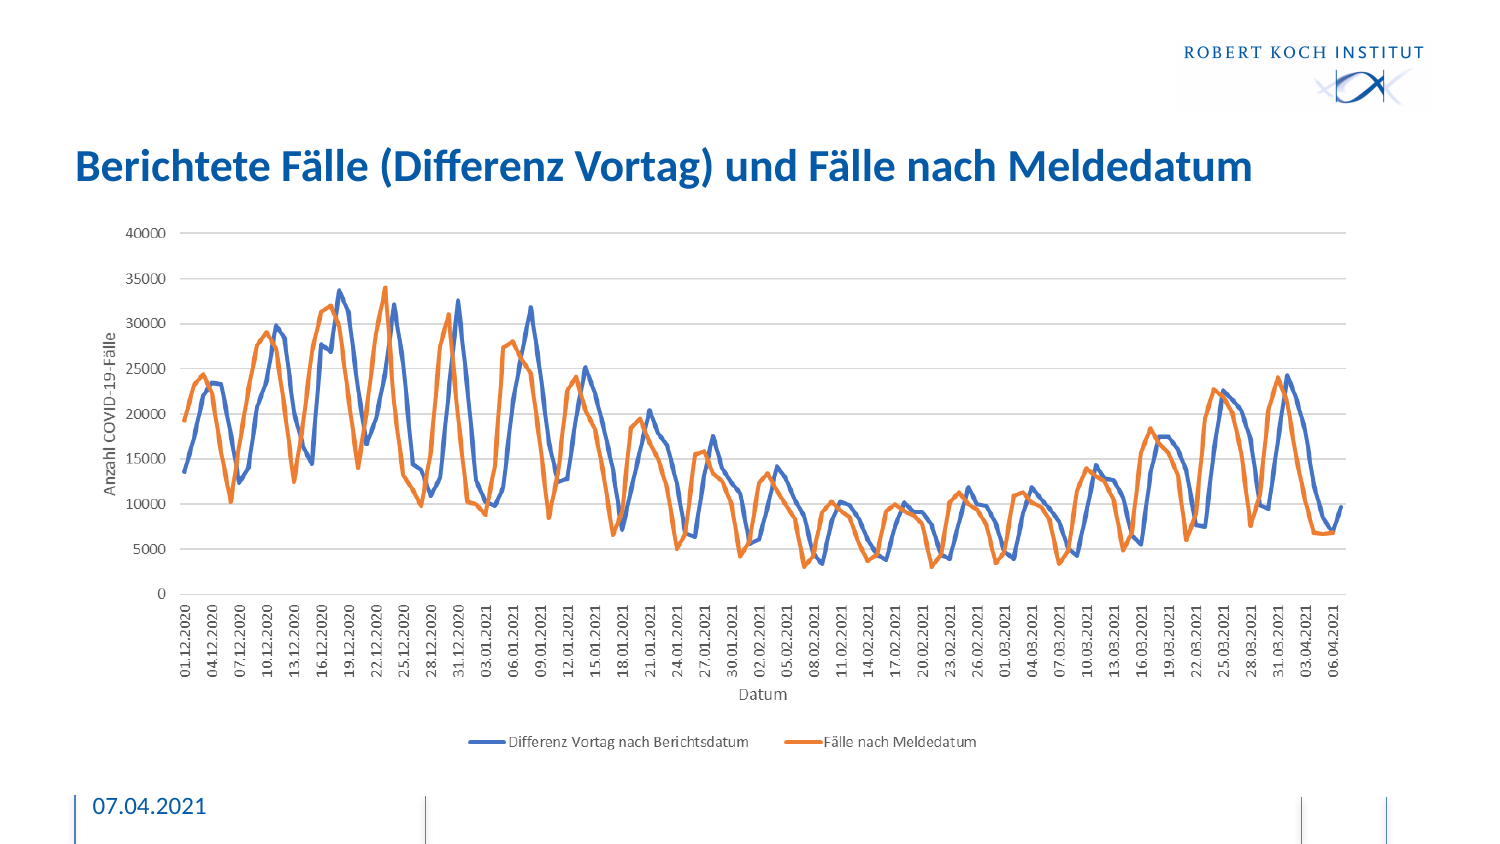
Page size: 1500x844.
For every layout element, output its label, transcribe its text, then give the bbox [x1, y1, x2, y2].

picture [1178, 40, 1430, 114]
picture [74, 213, 1365, 767]
title Berichtete Fälle (Differenz Vortag) und Fälle nach Meldedatum [75, 104, 1385, 222]
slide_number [92, 782, 398, 827]
